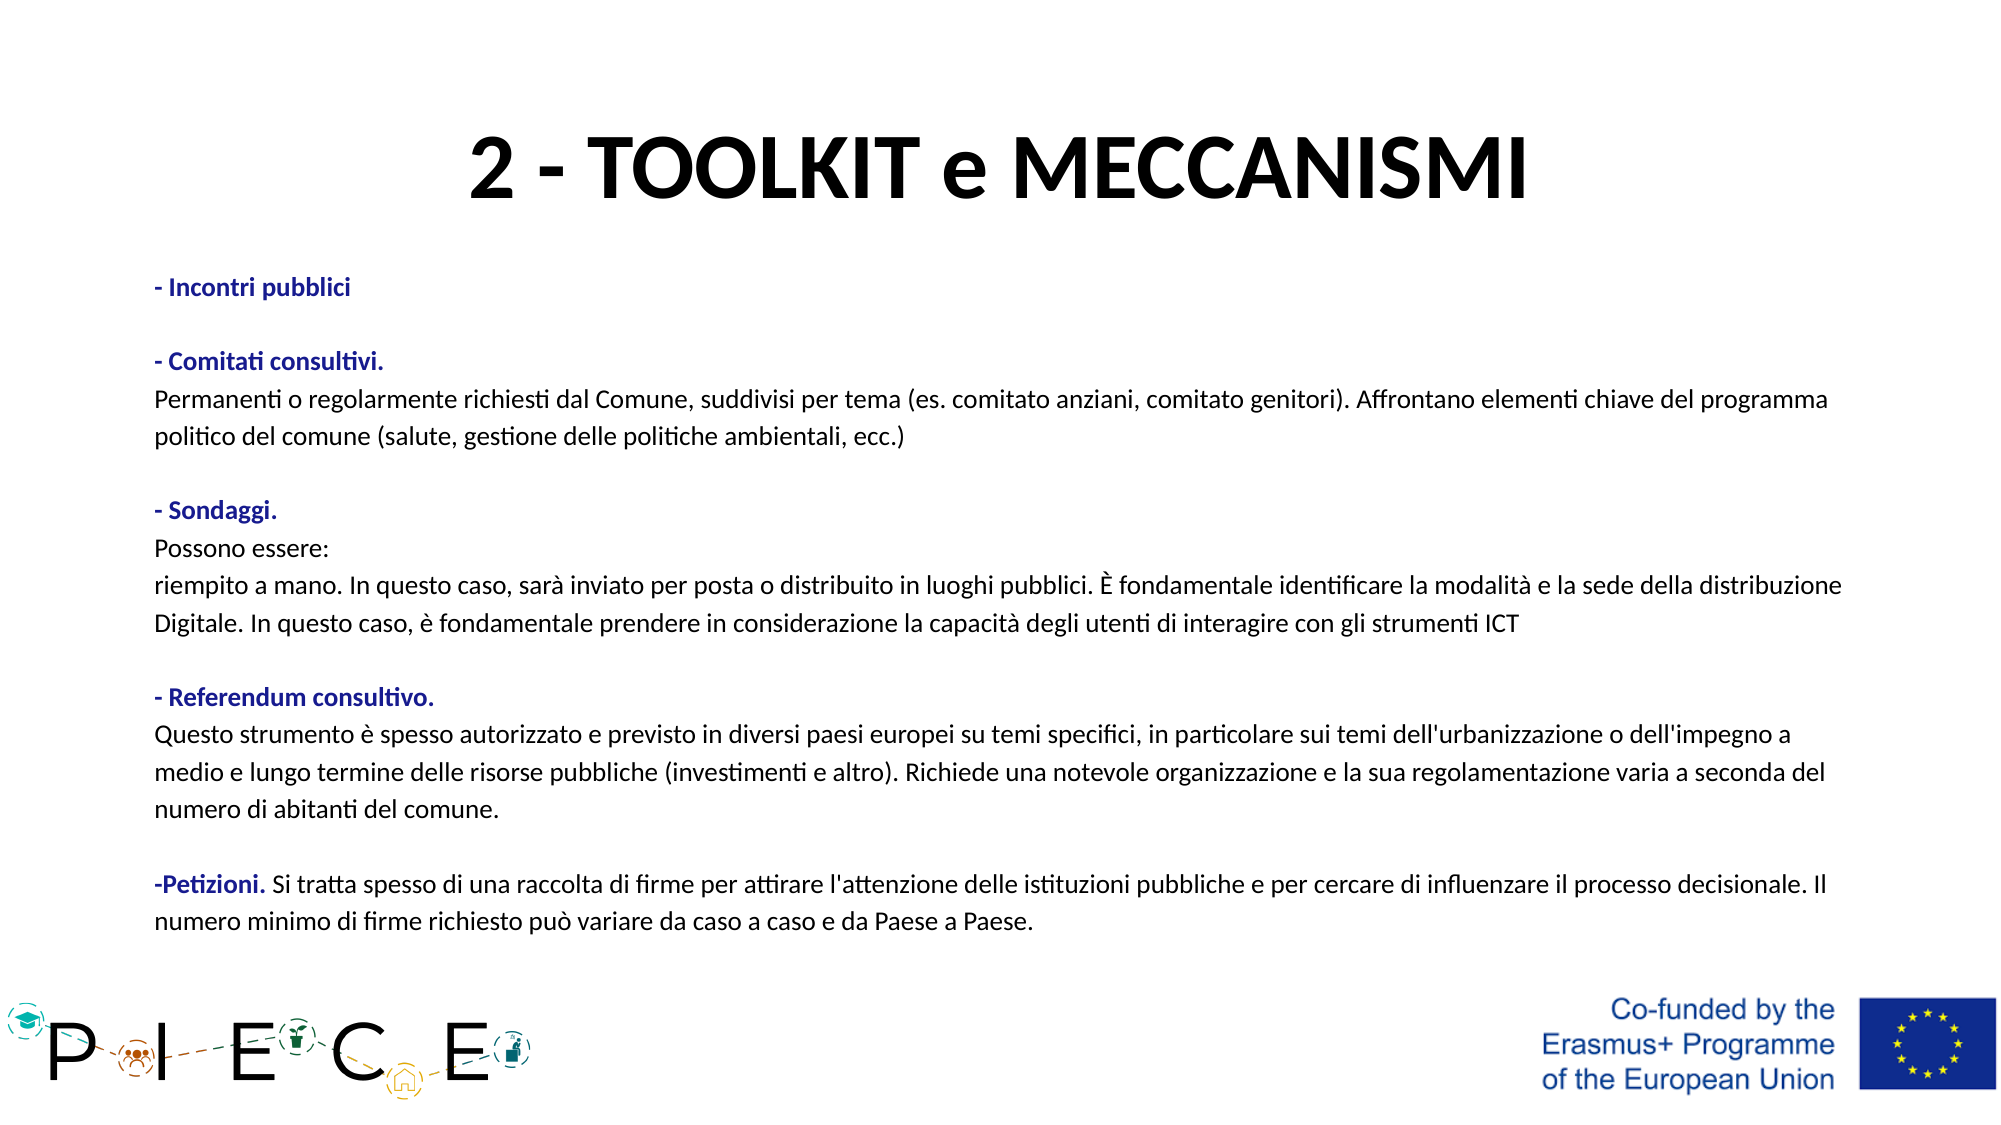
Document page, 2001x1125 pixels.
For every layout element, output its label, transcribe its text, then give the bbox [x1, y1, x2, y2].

title 2 - TOOLKIT e MECCANISMI [137, 59, 1863, 256]
list - Incontri pubblici - Comitati consultivi. Permanenti o regolarmente richiesti dal Comune, suddivisi per tema (es. comitato anziani, comitato genitori). Affrontano elementi chiave del programma politico del comune (salute, gestione delle politiche ambientali, ecc.) - Sondaggi. Possono essere: riempito a mano. In questo caso, sarà inviato per posta o distribuito in luoghi pubblici. È fondamentale identificare la modalità e la sede della distribuzione Digitale. In questo caso, è fondamentale prendere in considerazione la capacità degli utenti di interagire con gli strumenti ICT - Referendum consultivo. Questo strumento è spesso autorizzato e previsto in diversi paesi europei su temi specifici, in particolare sui temi dell'urbanizzazione o dell'impegno a medio e lungo termine delle risorse pubbliche (investimenti e altro). Richiede una notevole organizzazione e la sua regolamentazione varia a seconda del numero di abitanti del comune. -Petizioni. Si tratta spesso di una raccolta di firme per attirare l'attenzione delle istituzioni pubbliche e per cercare di influenzare il processo decisionale. Il numero minimo di firme richiesto può variare da caso a caso e da Paese a Paese. [137, 256, 1863, 971]
picture [1532, 988, 2000, 1098]
picture [0, 994, 538, 1103]
